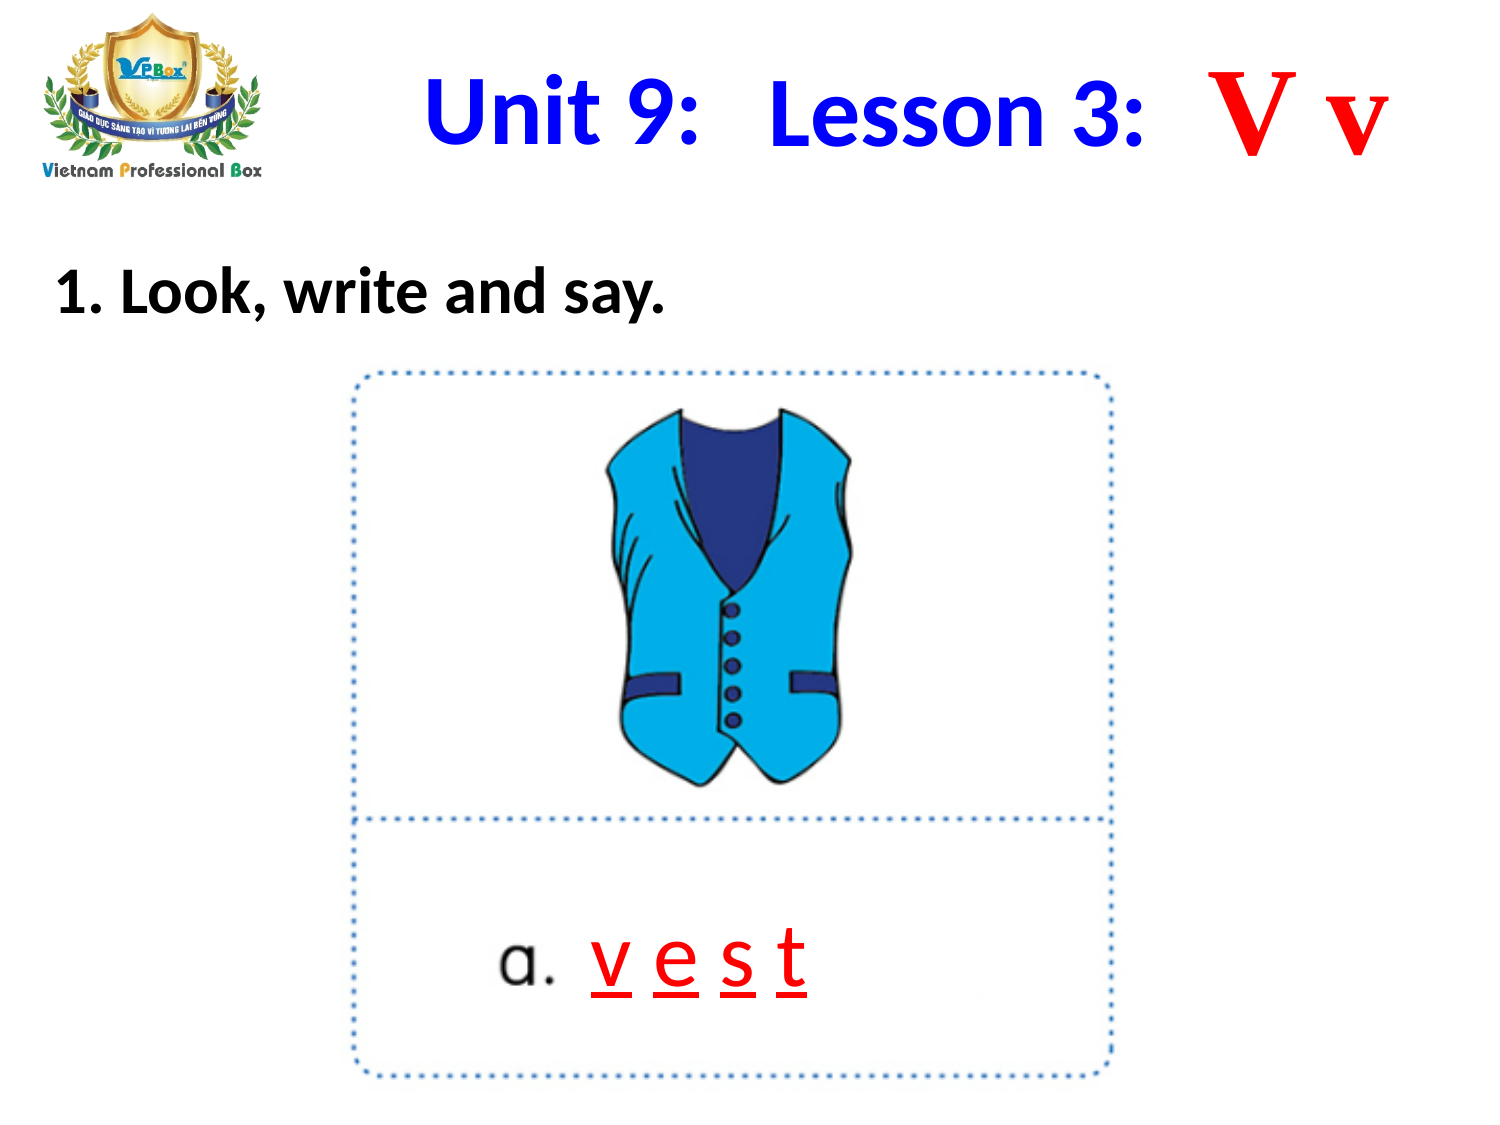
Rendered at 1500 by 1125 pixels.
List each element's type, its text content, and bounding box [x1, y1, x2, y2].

text_box Unit 9: [408, 37, 718, 173]
text_box Lesson 3: [753, 38, 1164, 174]
text_box V v [1191, 22, 1404, 188]
text_box 1. Look, write and say. [39, 239, 776, 335]
picture [24, 5, 279, 184]
picture [338, 357, 1138, 1103]
